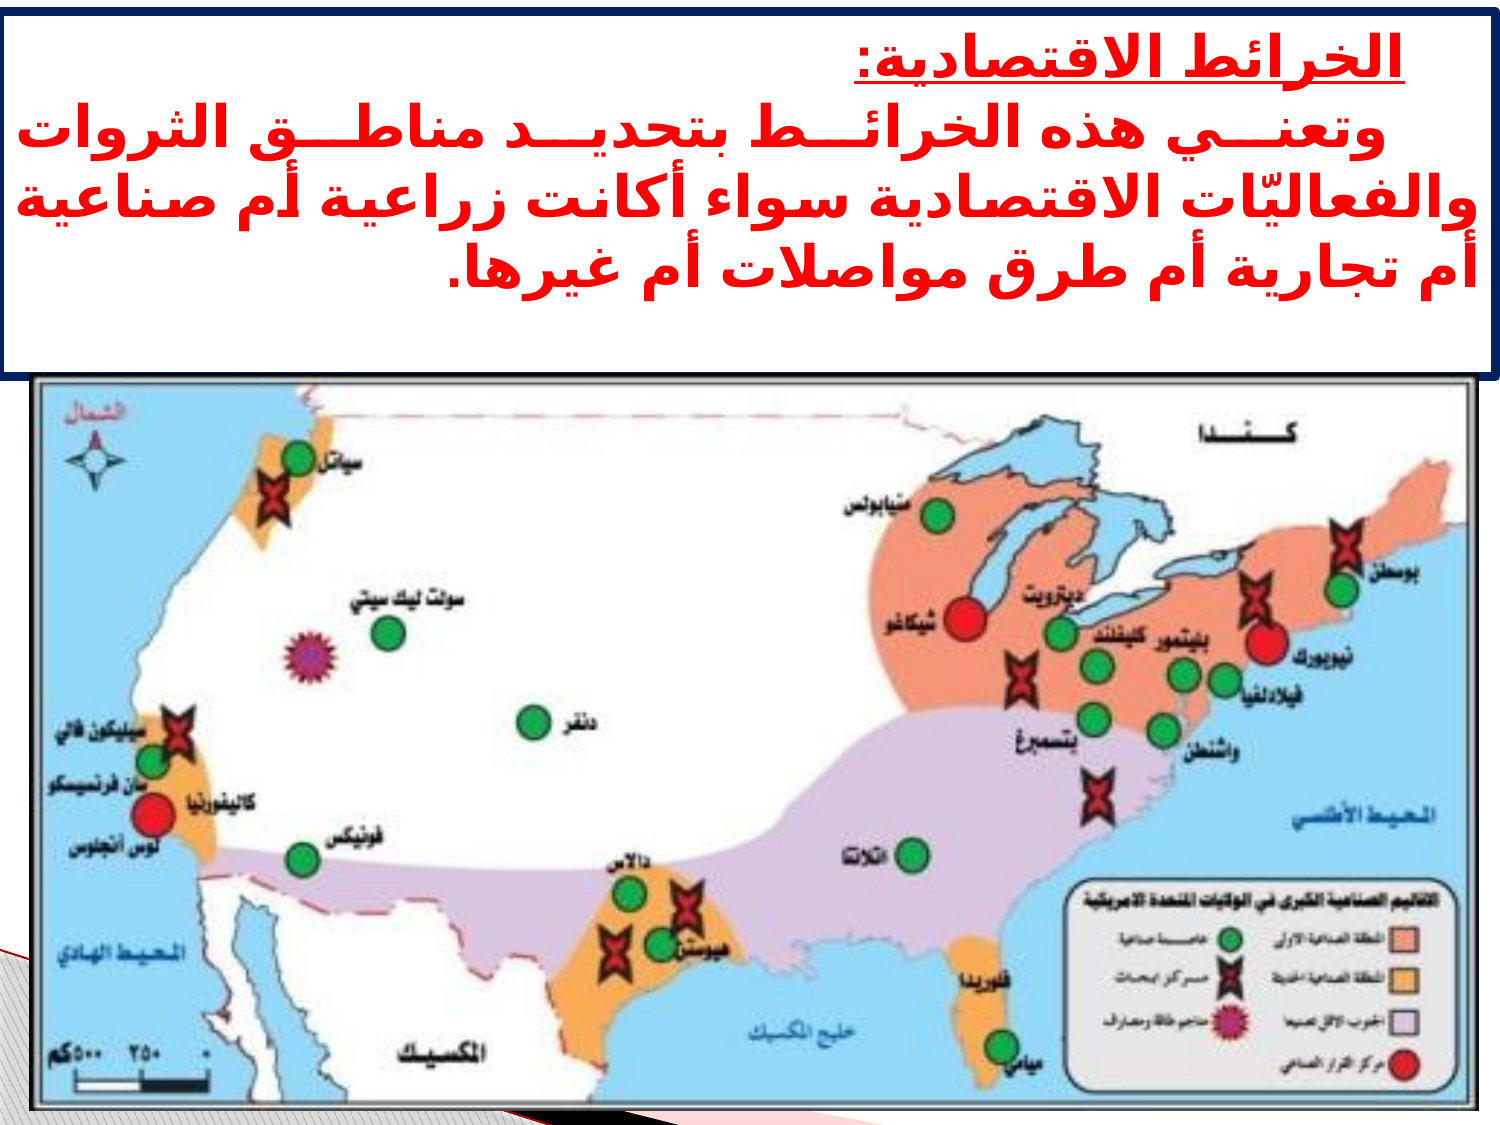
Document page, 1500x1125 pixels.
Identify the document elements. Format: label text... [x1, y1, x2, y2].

picture [29, 373, 1479, 1112]
text_box الخرائط الاقتصادية: وتعني هذه الخرائط بتحديد مناطق الثروات والفعاليّات الاقتصادية سواء أكانت زراعية أم صناعية أم تجارية أم طرق مواصلات أم غيرها. [0, 7, 1500, 381]
